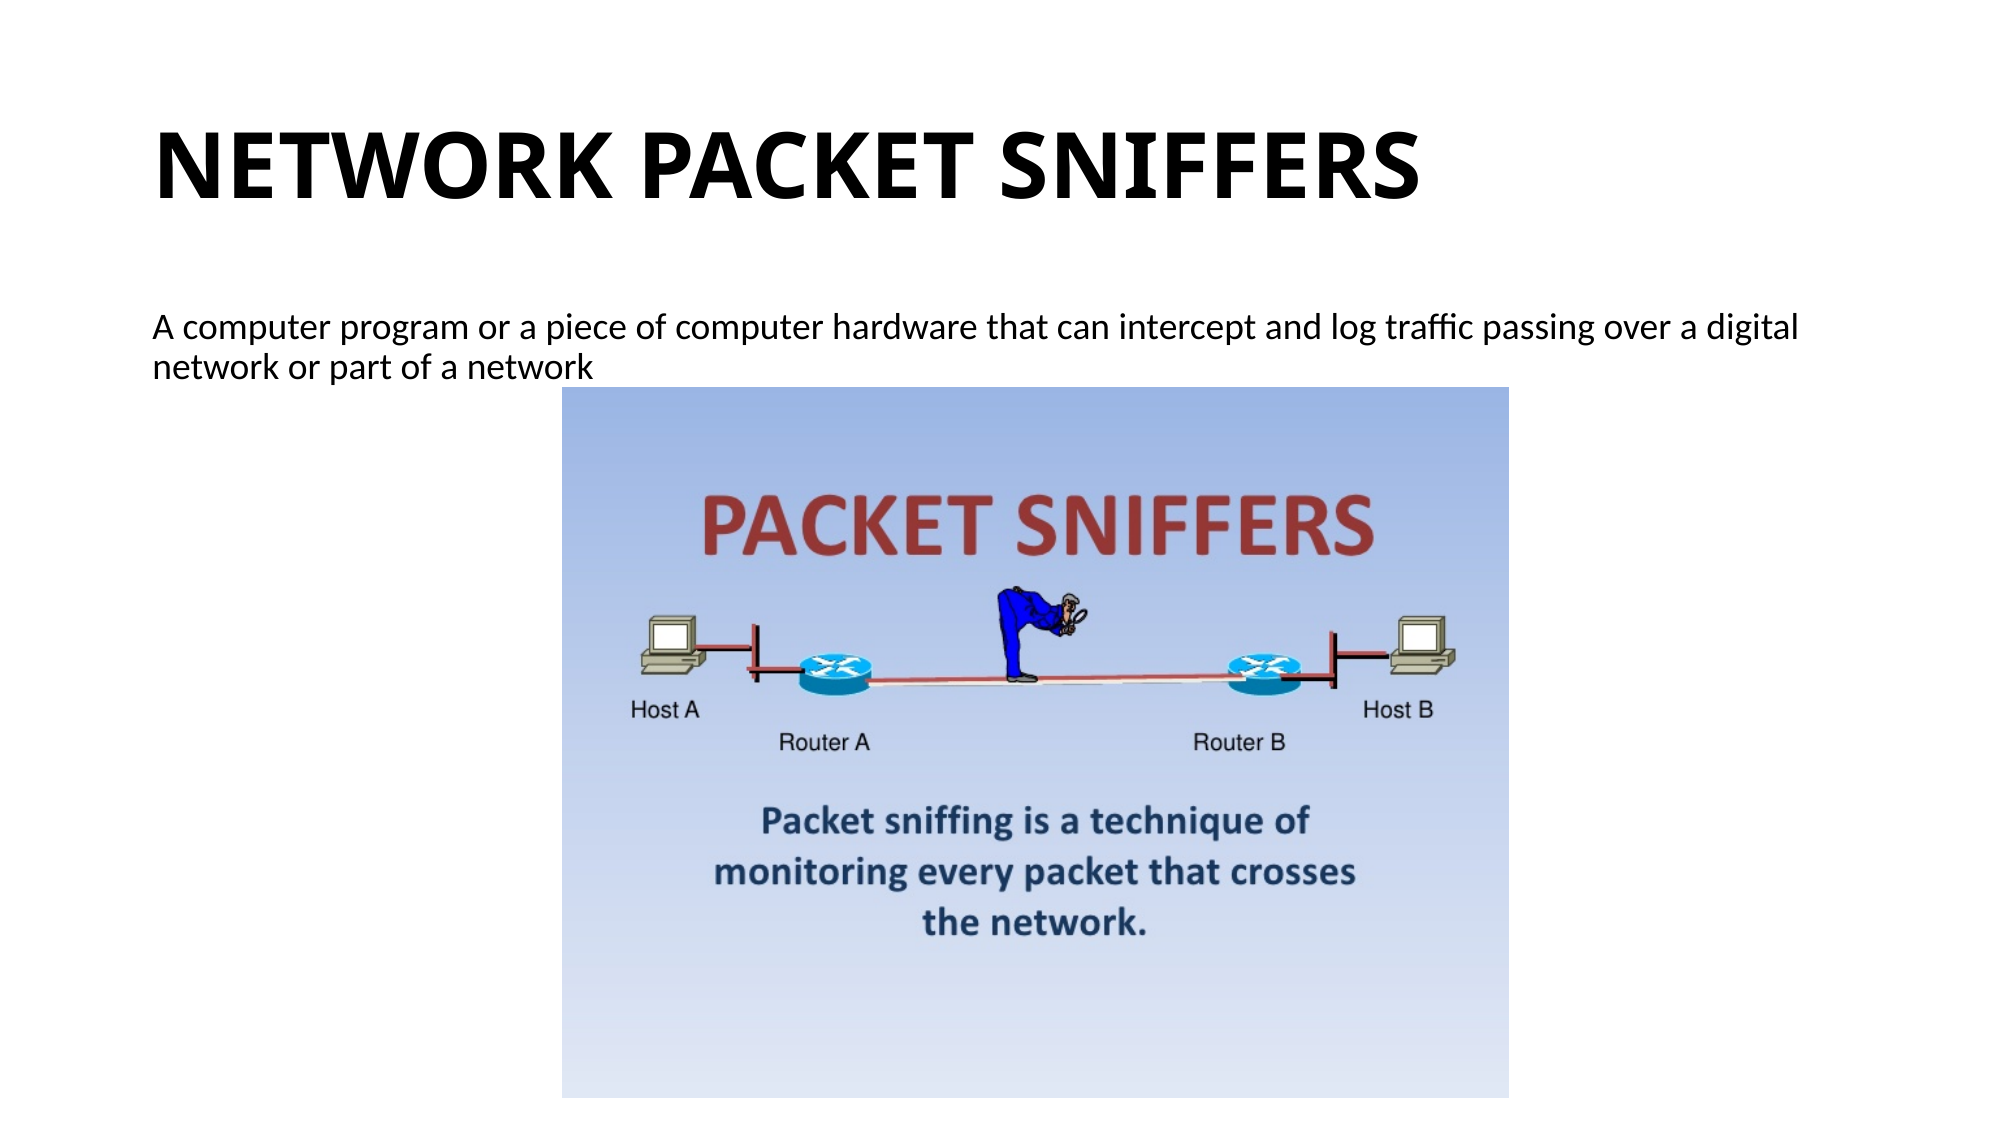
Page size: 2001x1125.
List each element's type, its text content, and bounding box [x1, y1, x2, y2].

title NETWORK PACKET SNIFFERS [137, 59, 1863, 278]
picture [562, 387, 1509, 1098]
list A computer program or a piece of computer hardware that can intercept and log traffic passing over a digital network or part of a network [137, 299, 1863, 1014]
